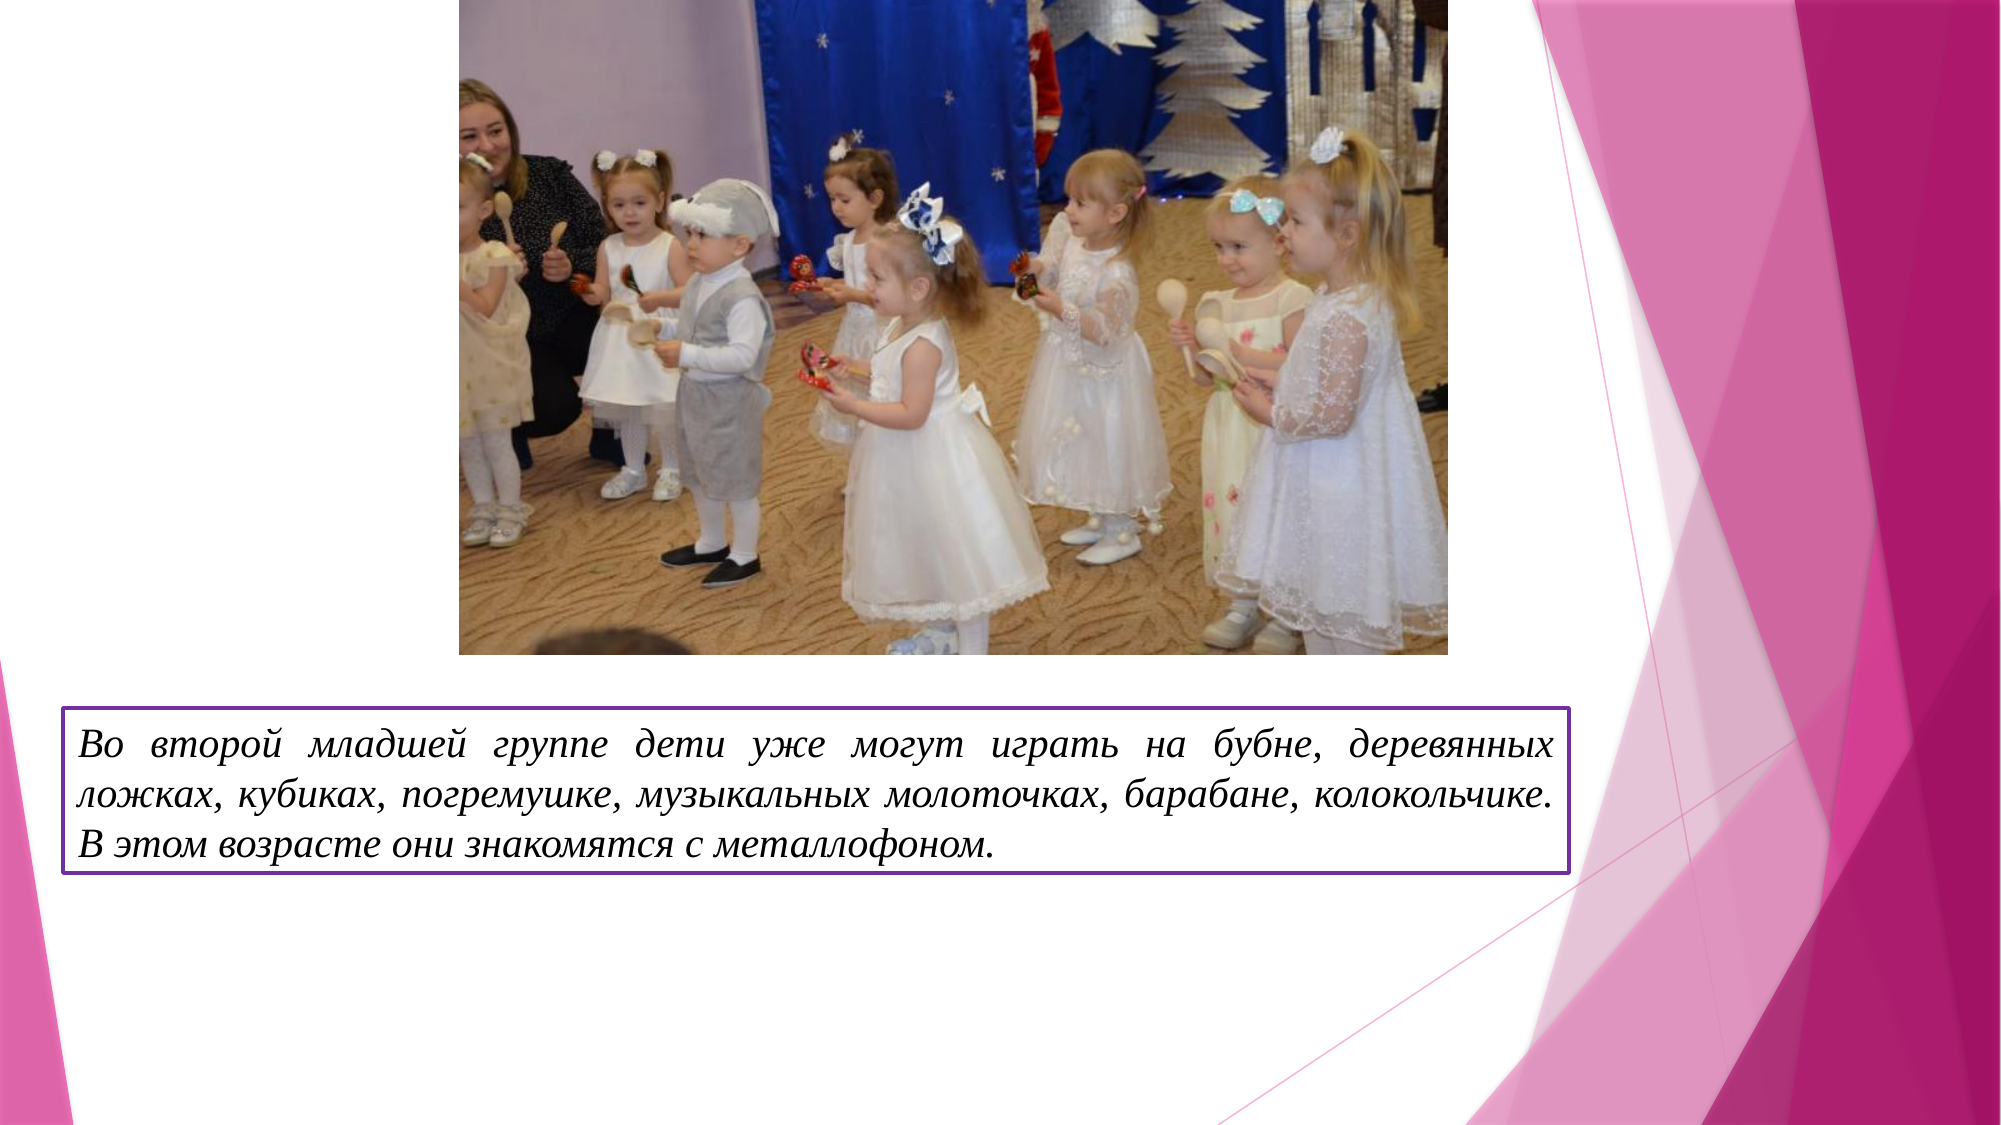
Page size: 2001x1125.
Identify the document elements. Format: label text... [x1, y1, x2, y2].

picture [458, 0, 1449, 656]
text_box Во второй младшей группе дети уже могут играть на бубне, деревянных ложках, кубиках, погремушке, музыкальных молоточках, барабане, колокольчике. В этом возрасте они знакомятся с металлофоном. [63, 708, 1570, 874]
